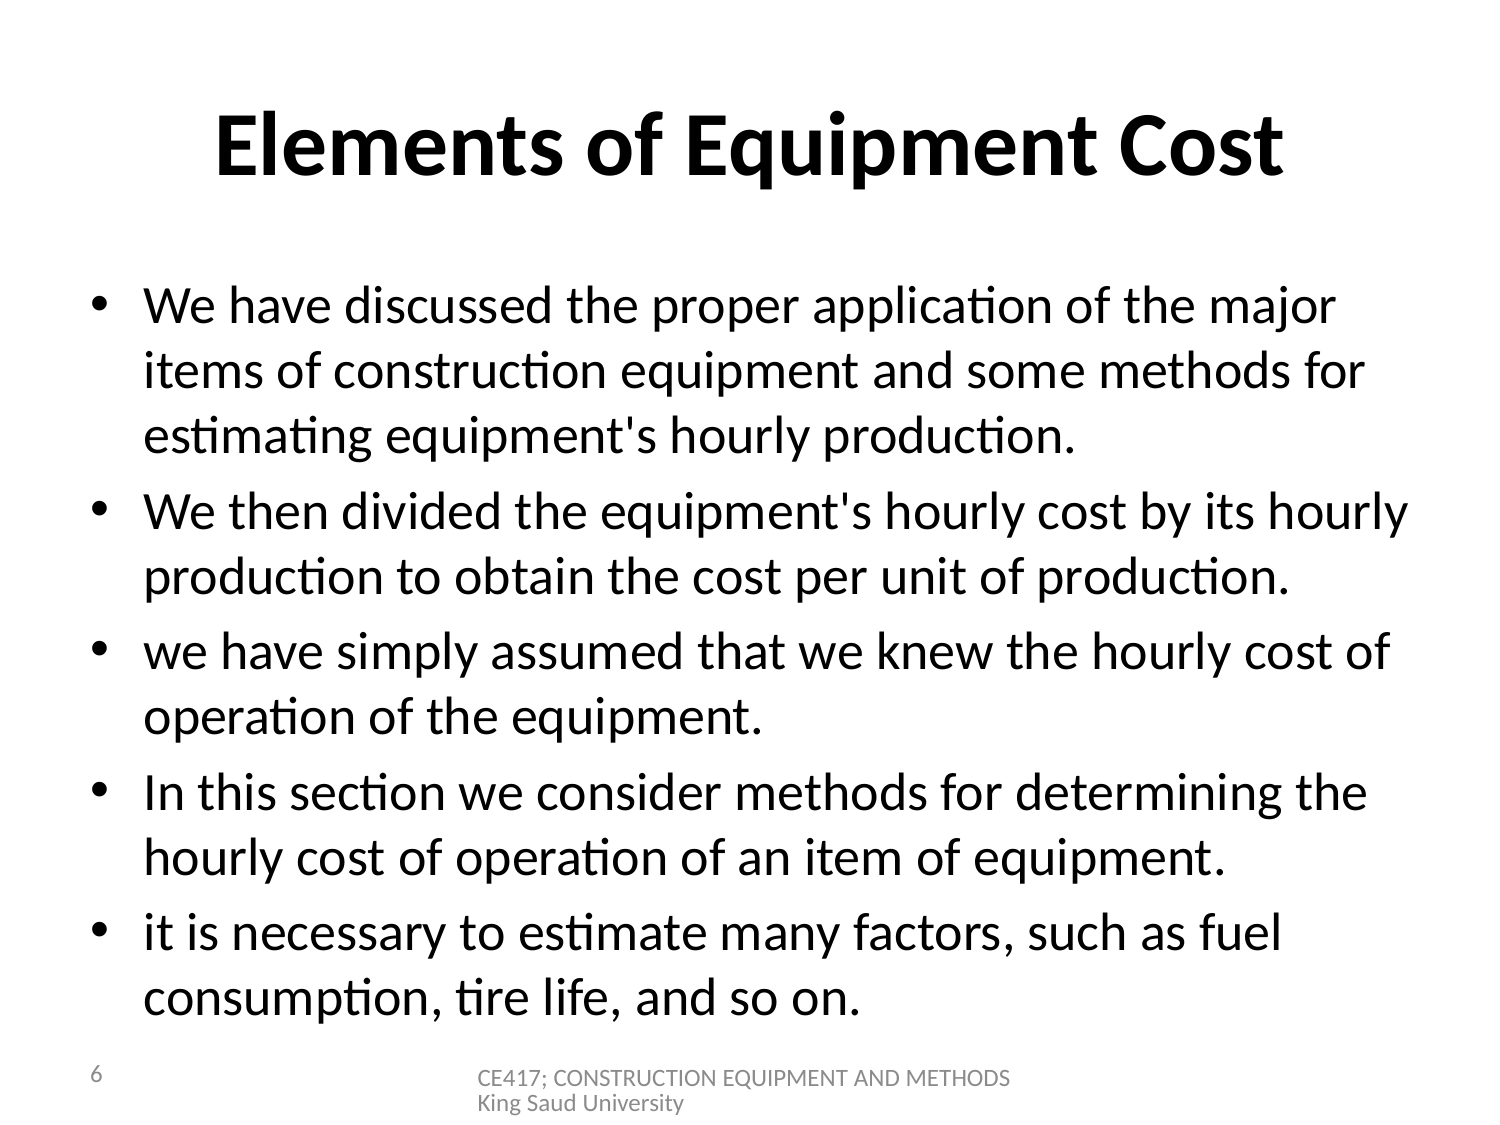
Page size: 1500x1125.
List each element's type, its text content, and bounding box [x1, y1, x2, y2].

slide_number 6 [75, 1042, 425, 1103]
footer CE417; CONSTRUCTION EQUIPMENT AND METHODS King Saud University [462, 1050, 1038, 1103]
list We have discussed the proper application of the major items of construction equipment and some methods for estimating equipment's hourly production. We then divided the equipment's hourly cost by its hourly production to obtain the cost per unit of production. we have simply assumed that we knew the hourly cost of operation of the equipment. In this section we consider methods for determining the hourly cost of operation of an item of equipment. it is necessary to estimate many factors, such as fuel consumption, tire life, and so on. [75, 262, 1425, 1063]
title Elements of Equipment Cost [75, 45, 1425, 233]
